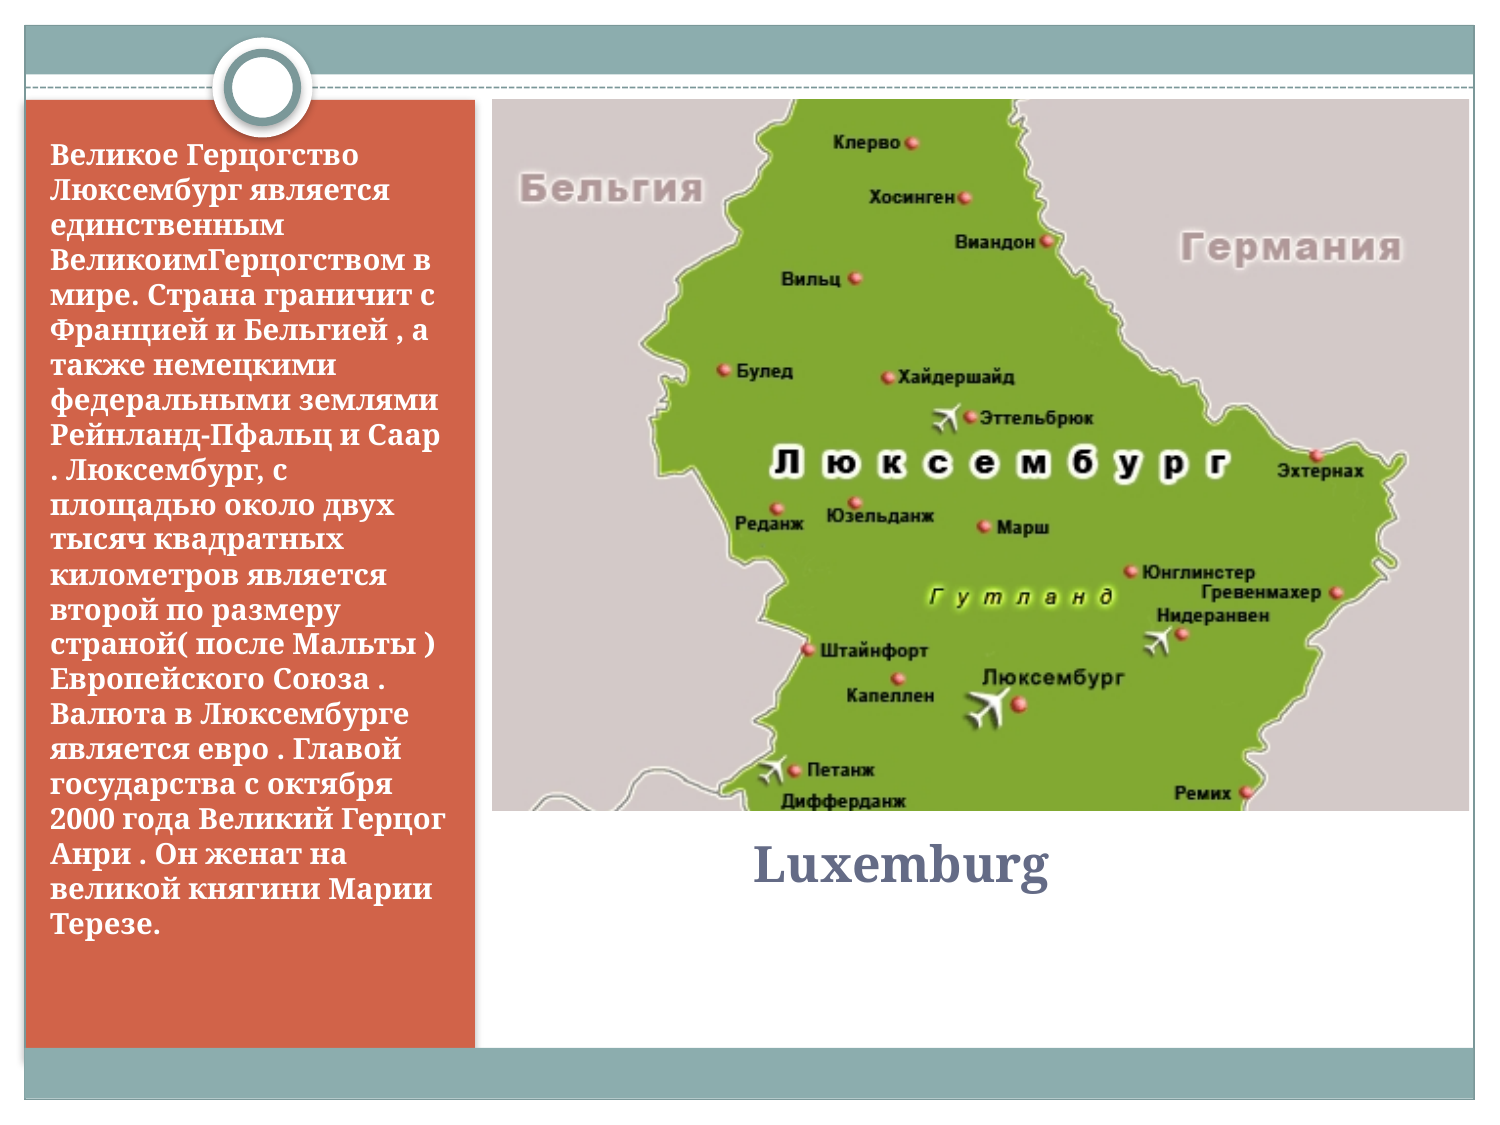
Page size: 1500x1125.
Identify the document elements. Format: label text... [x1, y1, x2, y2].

picture [491, 99, 1470, 811]
list Великое Герцогство Люксембург является единственным ВеликоимГерцогством в мире. Страна граничит с Францией и Бельгией , а также немецкими федеральными землями Рейнланд-Пфальц и Саар . Люксембург, с площадью около двух тысяч квадратных километров является второй по размеру страной( после Мальты ) Европейского Союза . Валюта в Люксембурге является евро . Главой государства с октября 2000 года Великий Герцог Анри . Он женат на великой княгини Марии Терезе. [35, 128, 463, 1055]
title Luxemburg [492, 825, 1455, 1025]
